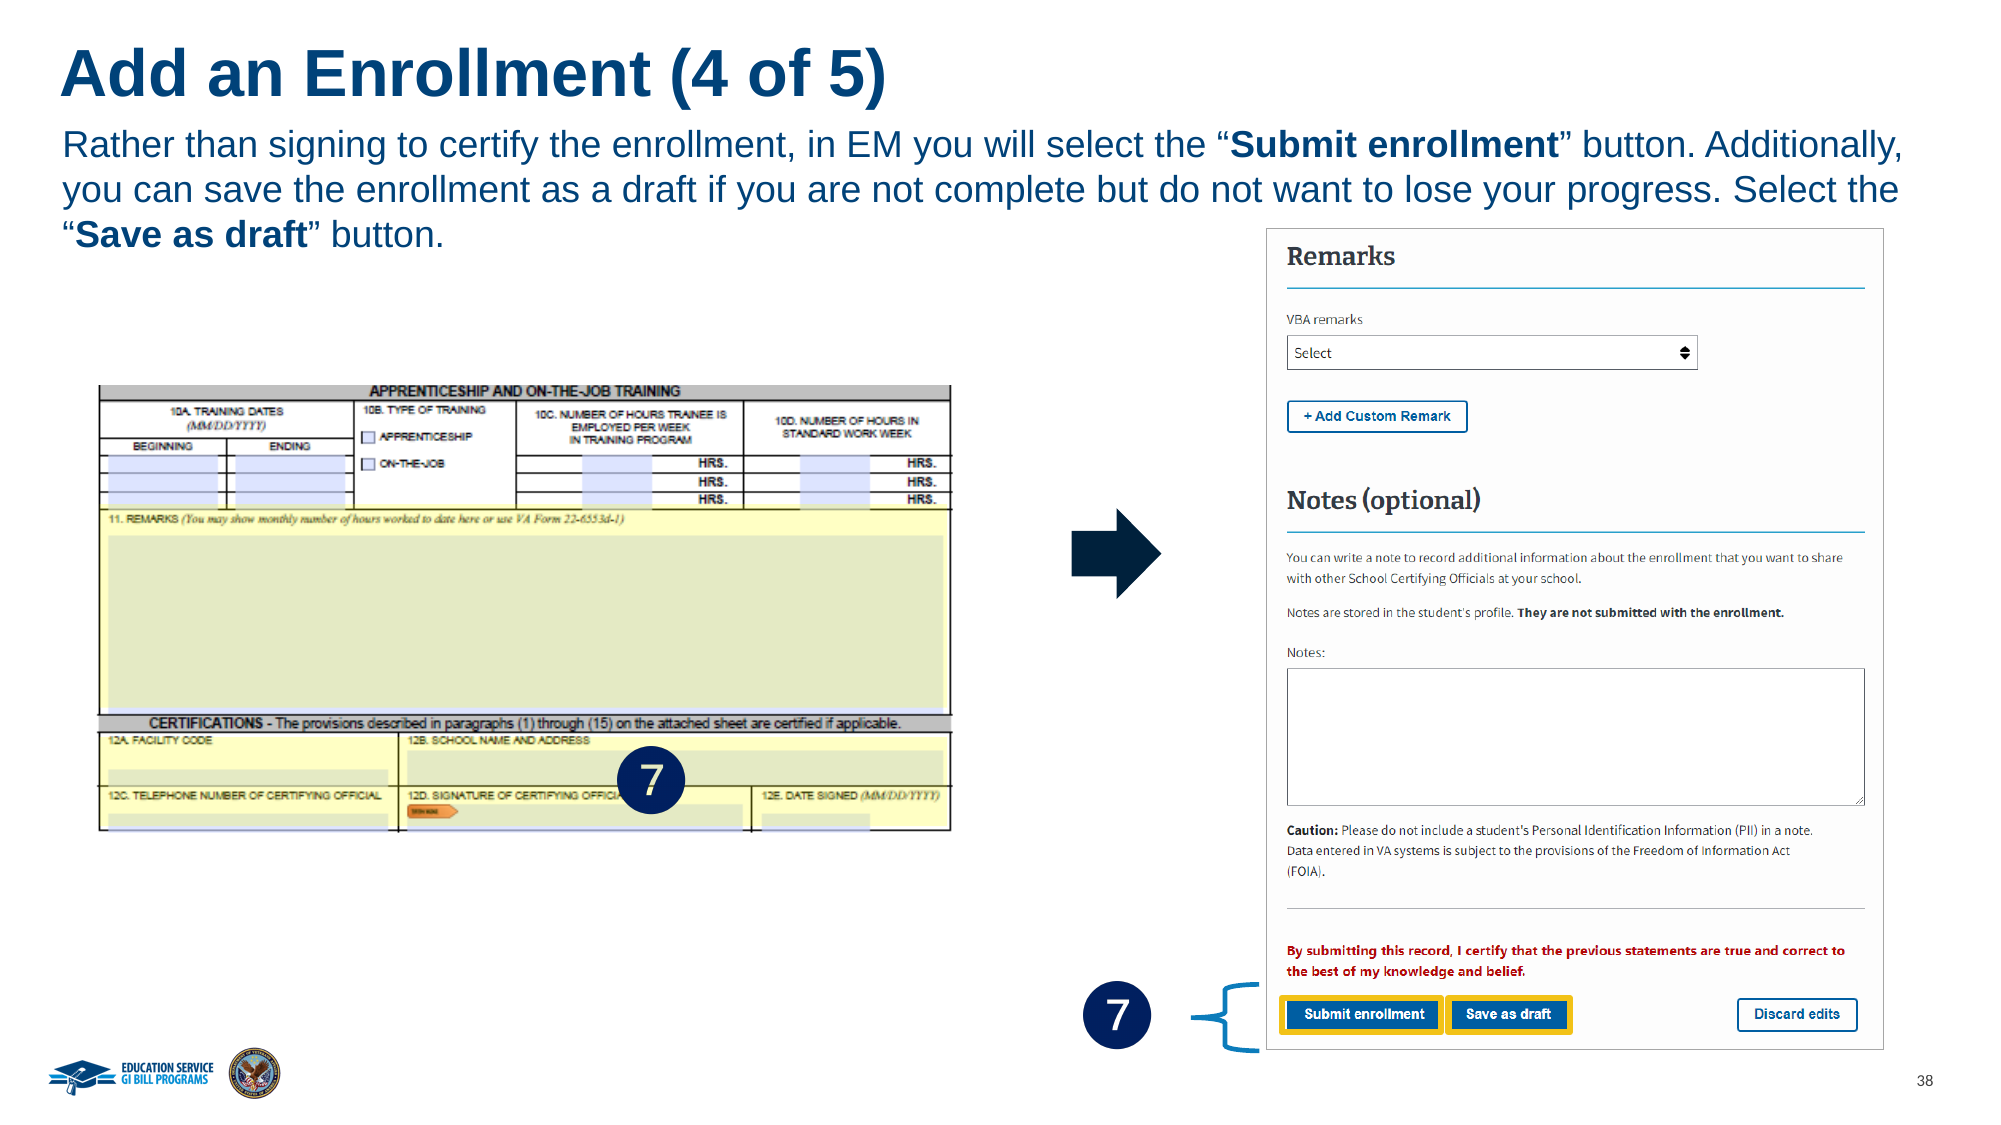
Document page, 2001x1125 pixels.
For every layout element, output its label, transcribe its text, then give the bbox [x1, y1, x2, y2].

title Add an Enrollment (4 of 5) [59, 45, 1935, 141]
picture [1266, 228, 1884, 1050]
text_box [1070, 505, 1163, 602]
text_box Rather than signing to certify the enrollment, in EM you will select the “Submit enrollment” button. Additionally, you can save the enrollment as a draft if you are not complete but do not want to lose your progress. Select the “Save as draft” button. [62, 120, 1947, 240]
text_box [1190, 983, 1260, 1052]
picture [39, 1044, 290, 1104]
picture [1074, 972, 1160, 1058]
picture [64, 385, 988, 836]
